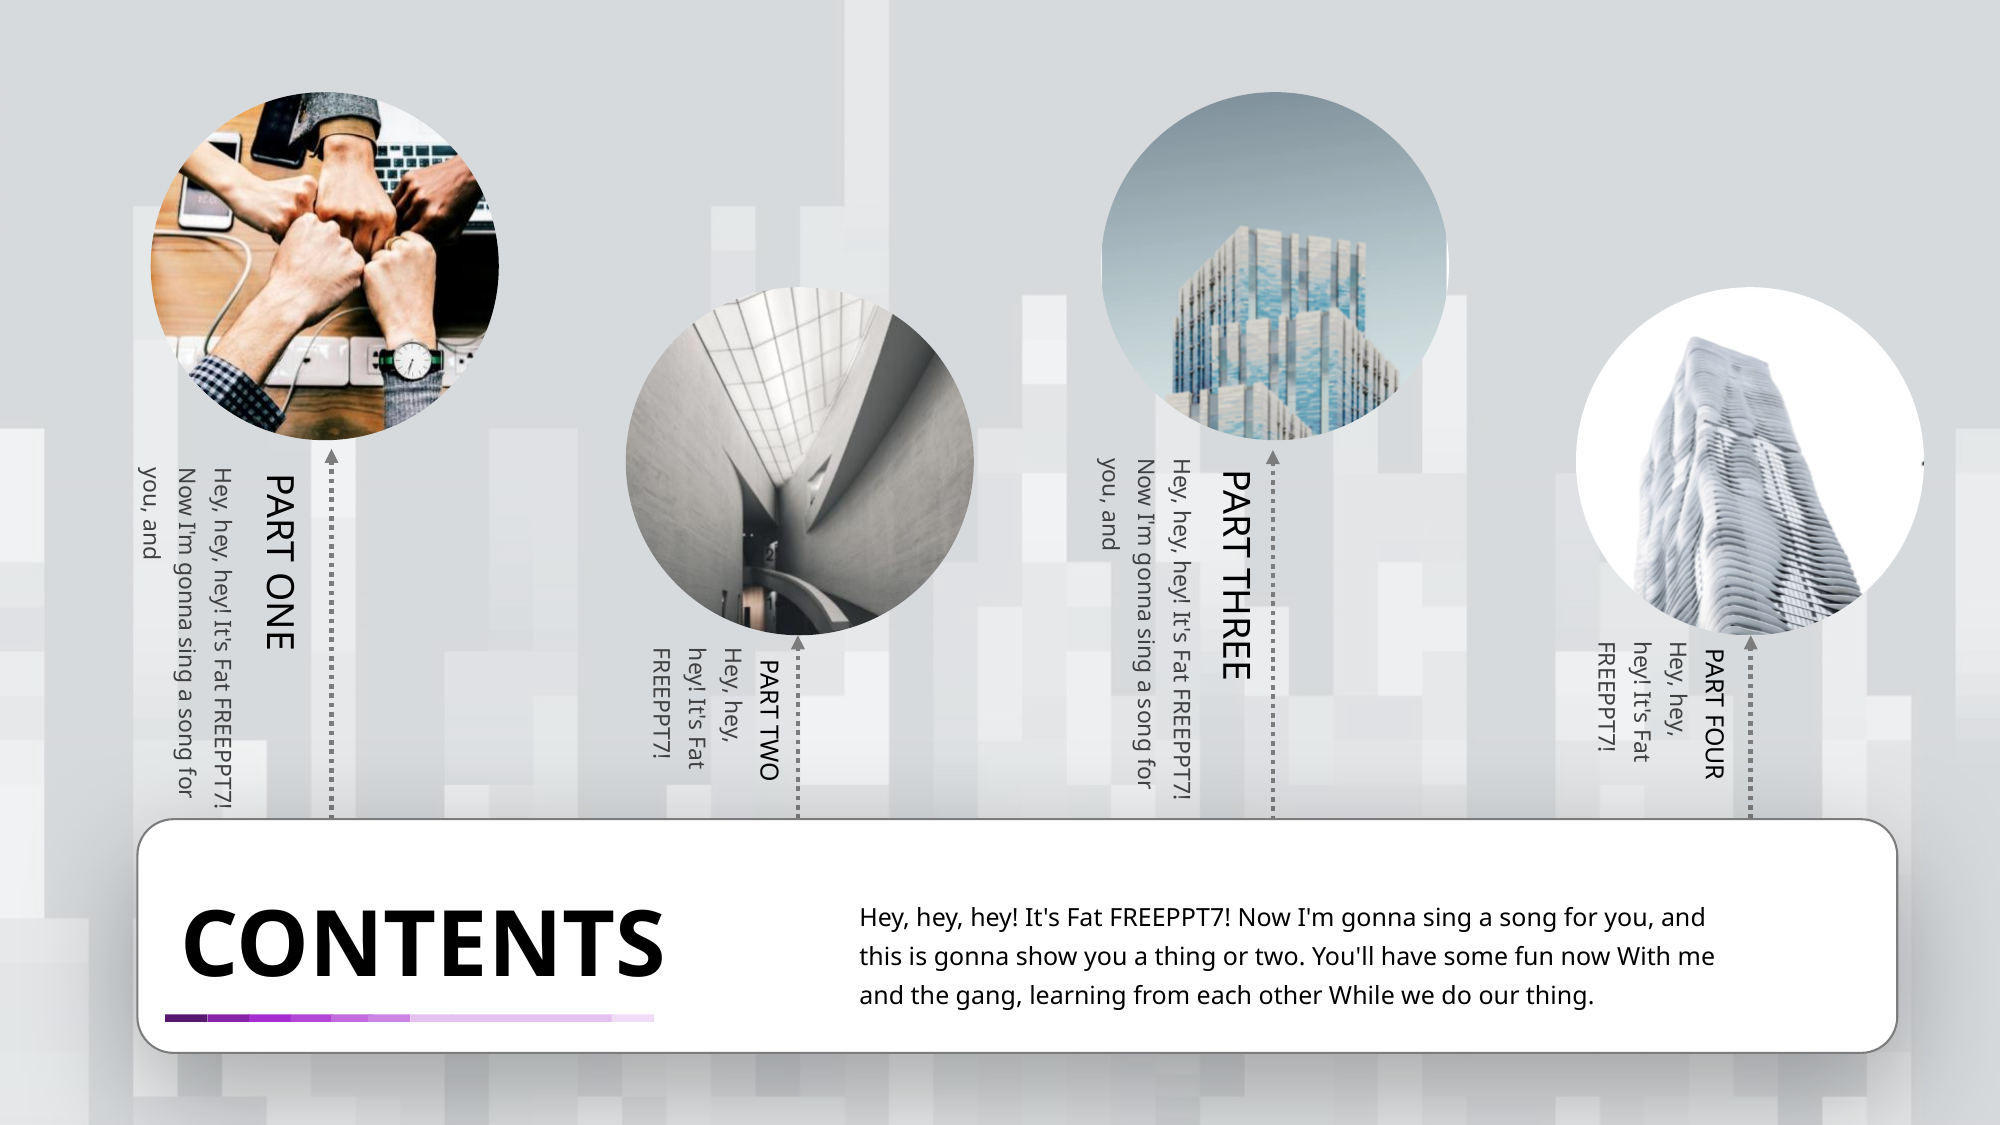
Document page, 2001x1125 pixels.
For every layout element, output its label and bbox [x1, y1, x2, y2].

picture [0, 0, 2000, 1125]
text_box [165, 1014, 655, 1022]
